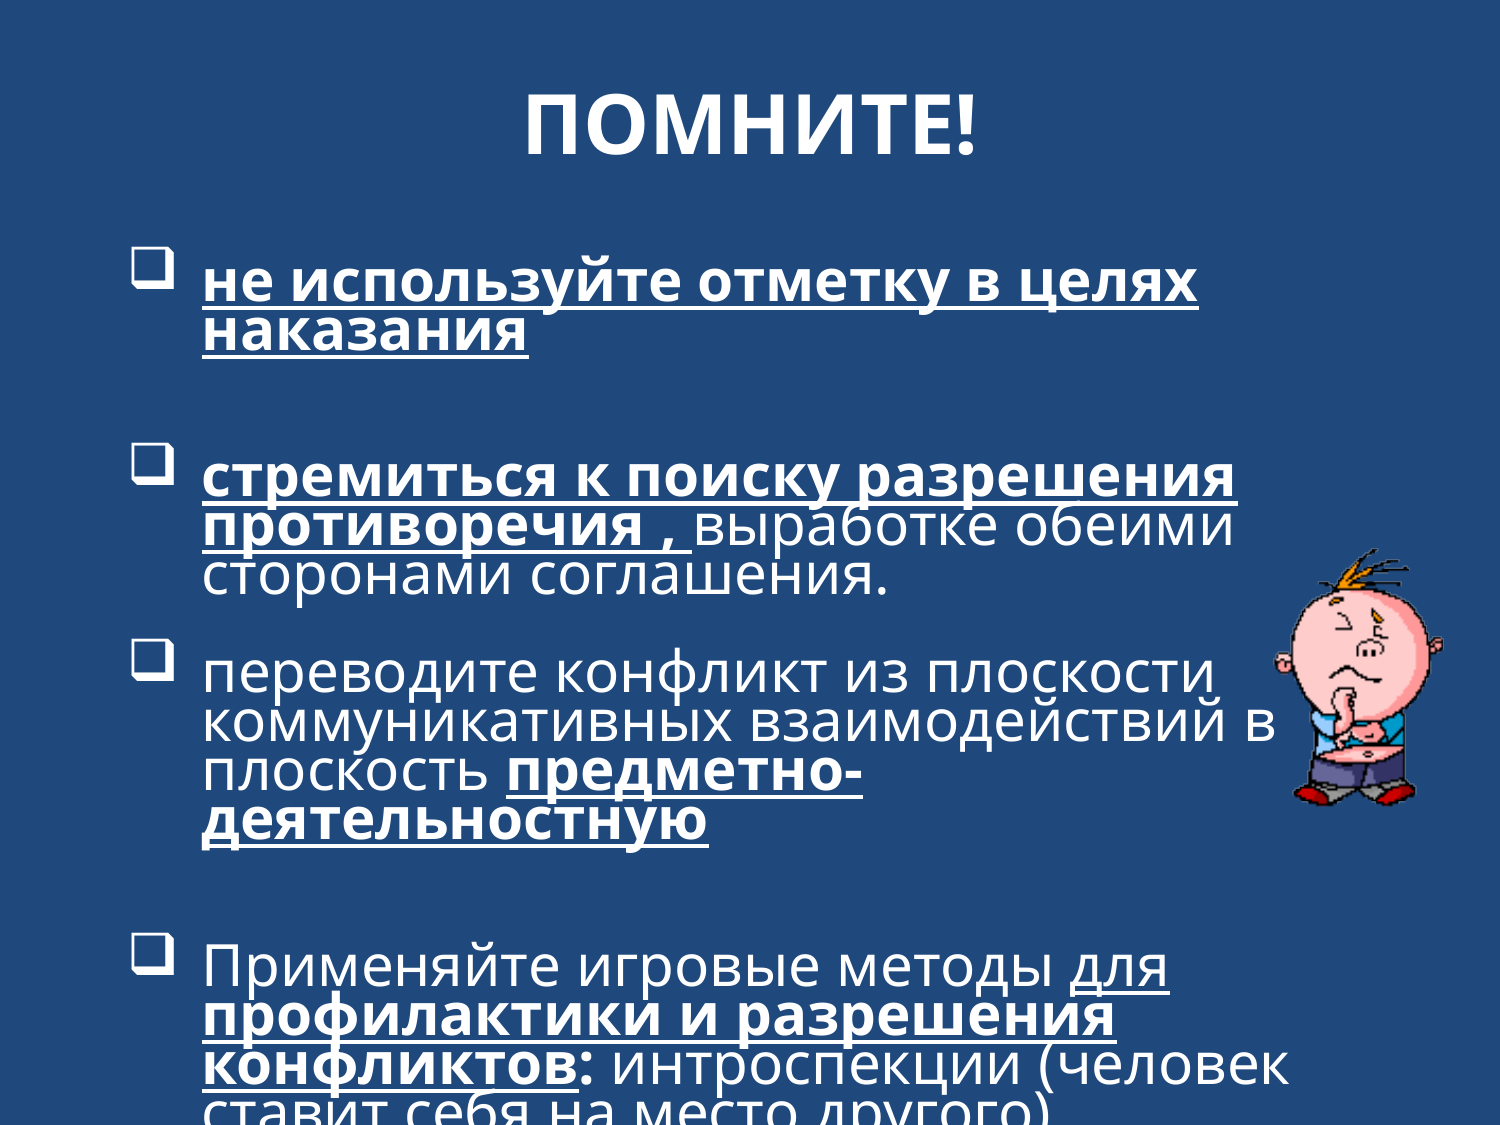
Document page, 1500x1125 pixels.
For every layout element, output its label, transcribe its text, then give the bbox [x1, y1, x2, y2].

text_box не используйте отметку в целях наказания стремиться к поиску разрешения противоречия , выработке обеими сторонами соглашения. переводите конфликт из плоскости коммуникативных взаимодействий в плоскость предметно-деятельностную Применяйте игровые методы для профилактики и разрешения конфликтов: интроспекции (человек ставит себя на место другого), тренинги, ролевые игры и т. п. [112, 184, 1365, 1125]
text_box ПОМНИТЕ! [0, 0, 1500, 176]
picture [1248, 503, 1480, 811]
